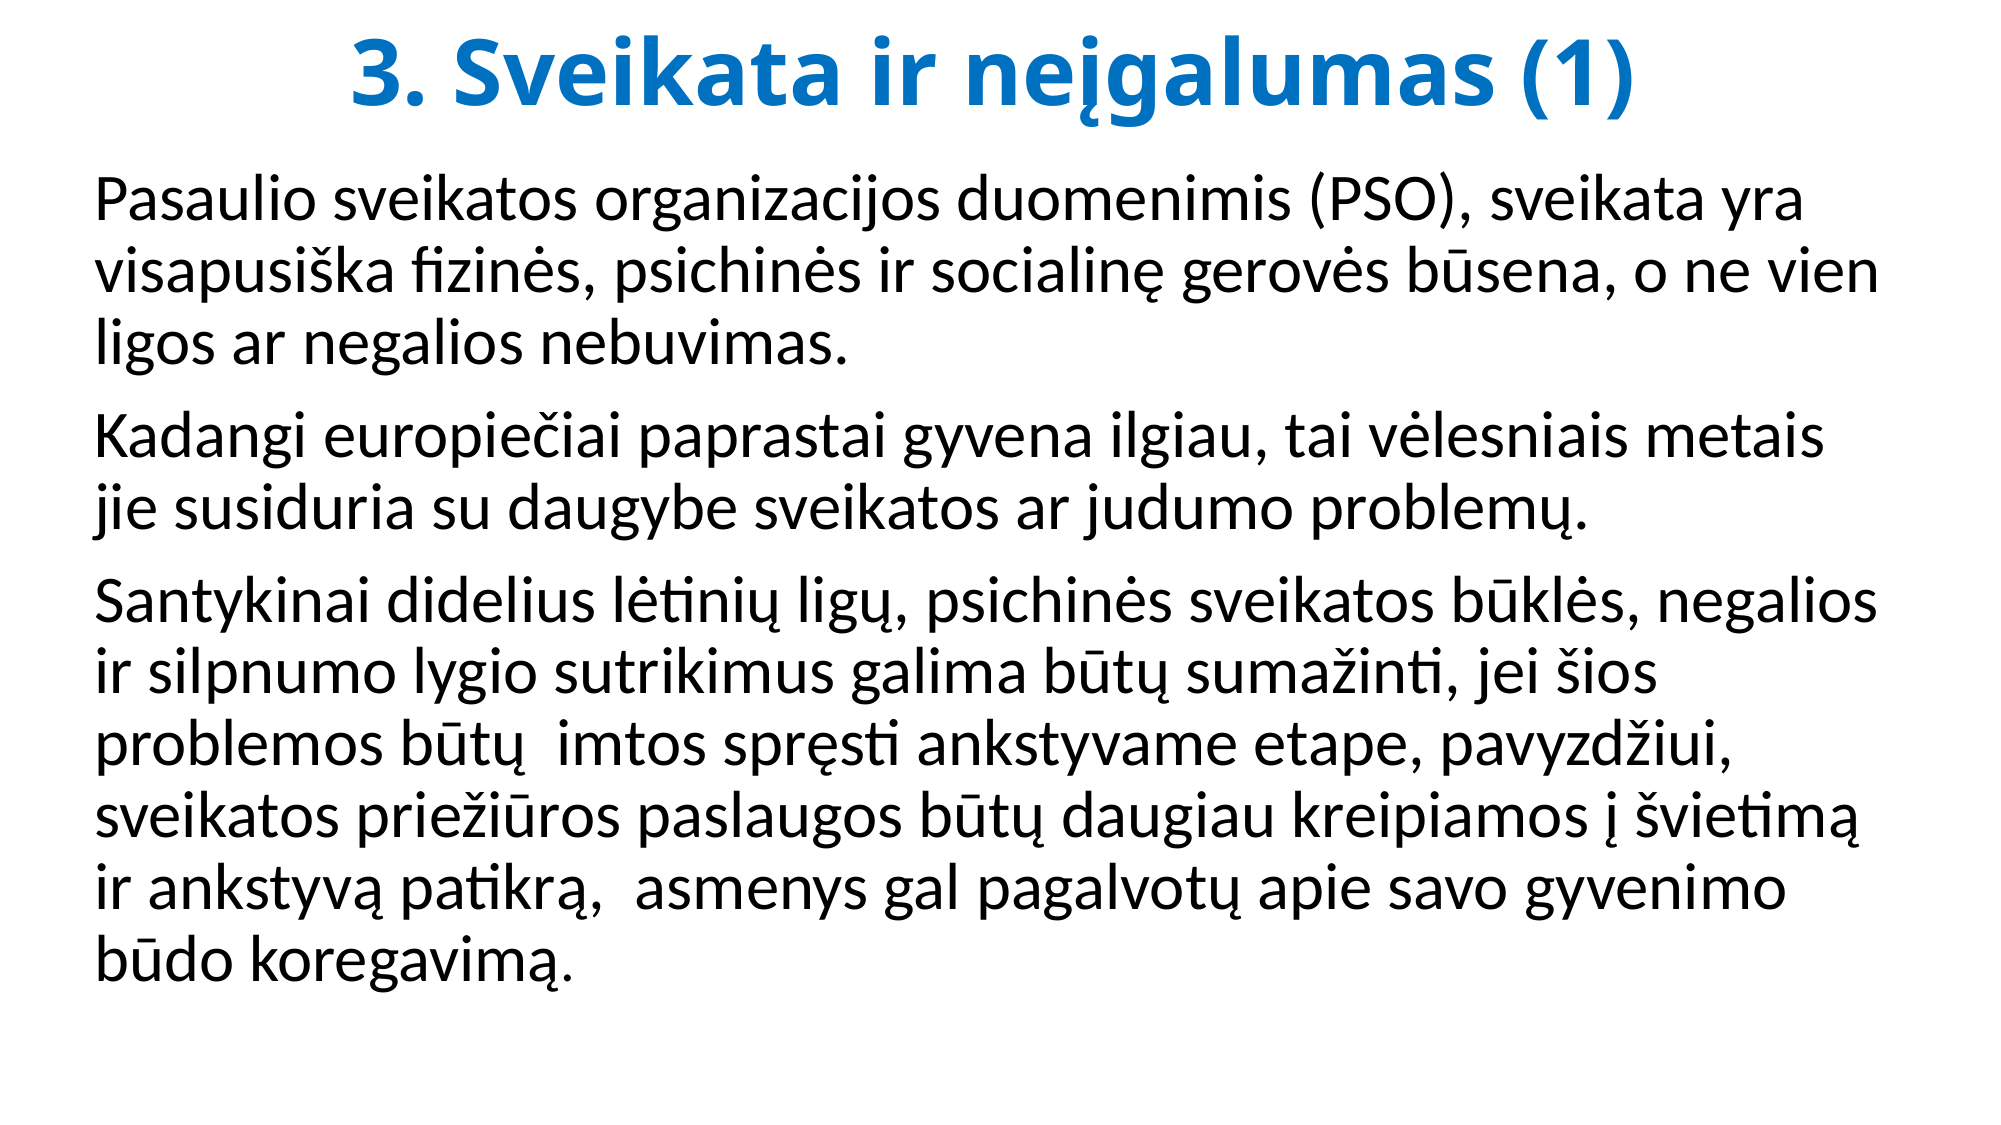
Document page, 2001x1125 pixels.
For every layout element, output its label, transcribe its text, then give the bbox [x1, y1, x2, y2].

list Pasaulio sveikatos organizacijos duomenimis (PSO), sveikata yra visapusiška fizinės, psichinės ir socialinę gerovės būsena, o ne vien ligos ar negalios nebuvimas. Kadangi europiečiai paprastai gyvena ilgiau, tai vėlesniais metais jie susiduria su daugybe sveikatos ar judumo problemų. Santykinai didelius lėtinių ligų, psichinės sveikatos būklės, negalios ir silpnumo lygio sutrikimus galima būtų sumažinti, jei šios problemos būtų imtos spręsti ankstyvame etape, pavyzdžiui, sveikatos priežiūros paslaugos būtų daugiau kreipiamos į švietimą ir ankstyvą patikrą, asmenys gal pagalvotų apie savo gyvenimo būdo koregavimą. [79, 155, 1908, 1068]
title 3. Sveikata ir neįgalumas (1) [79, 16, 1908, 136]
